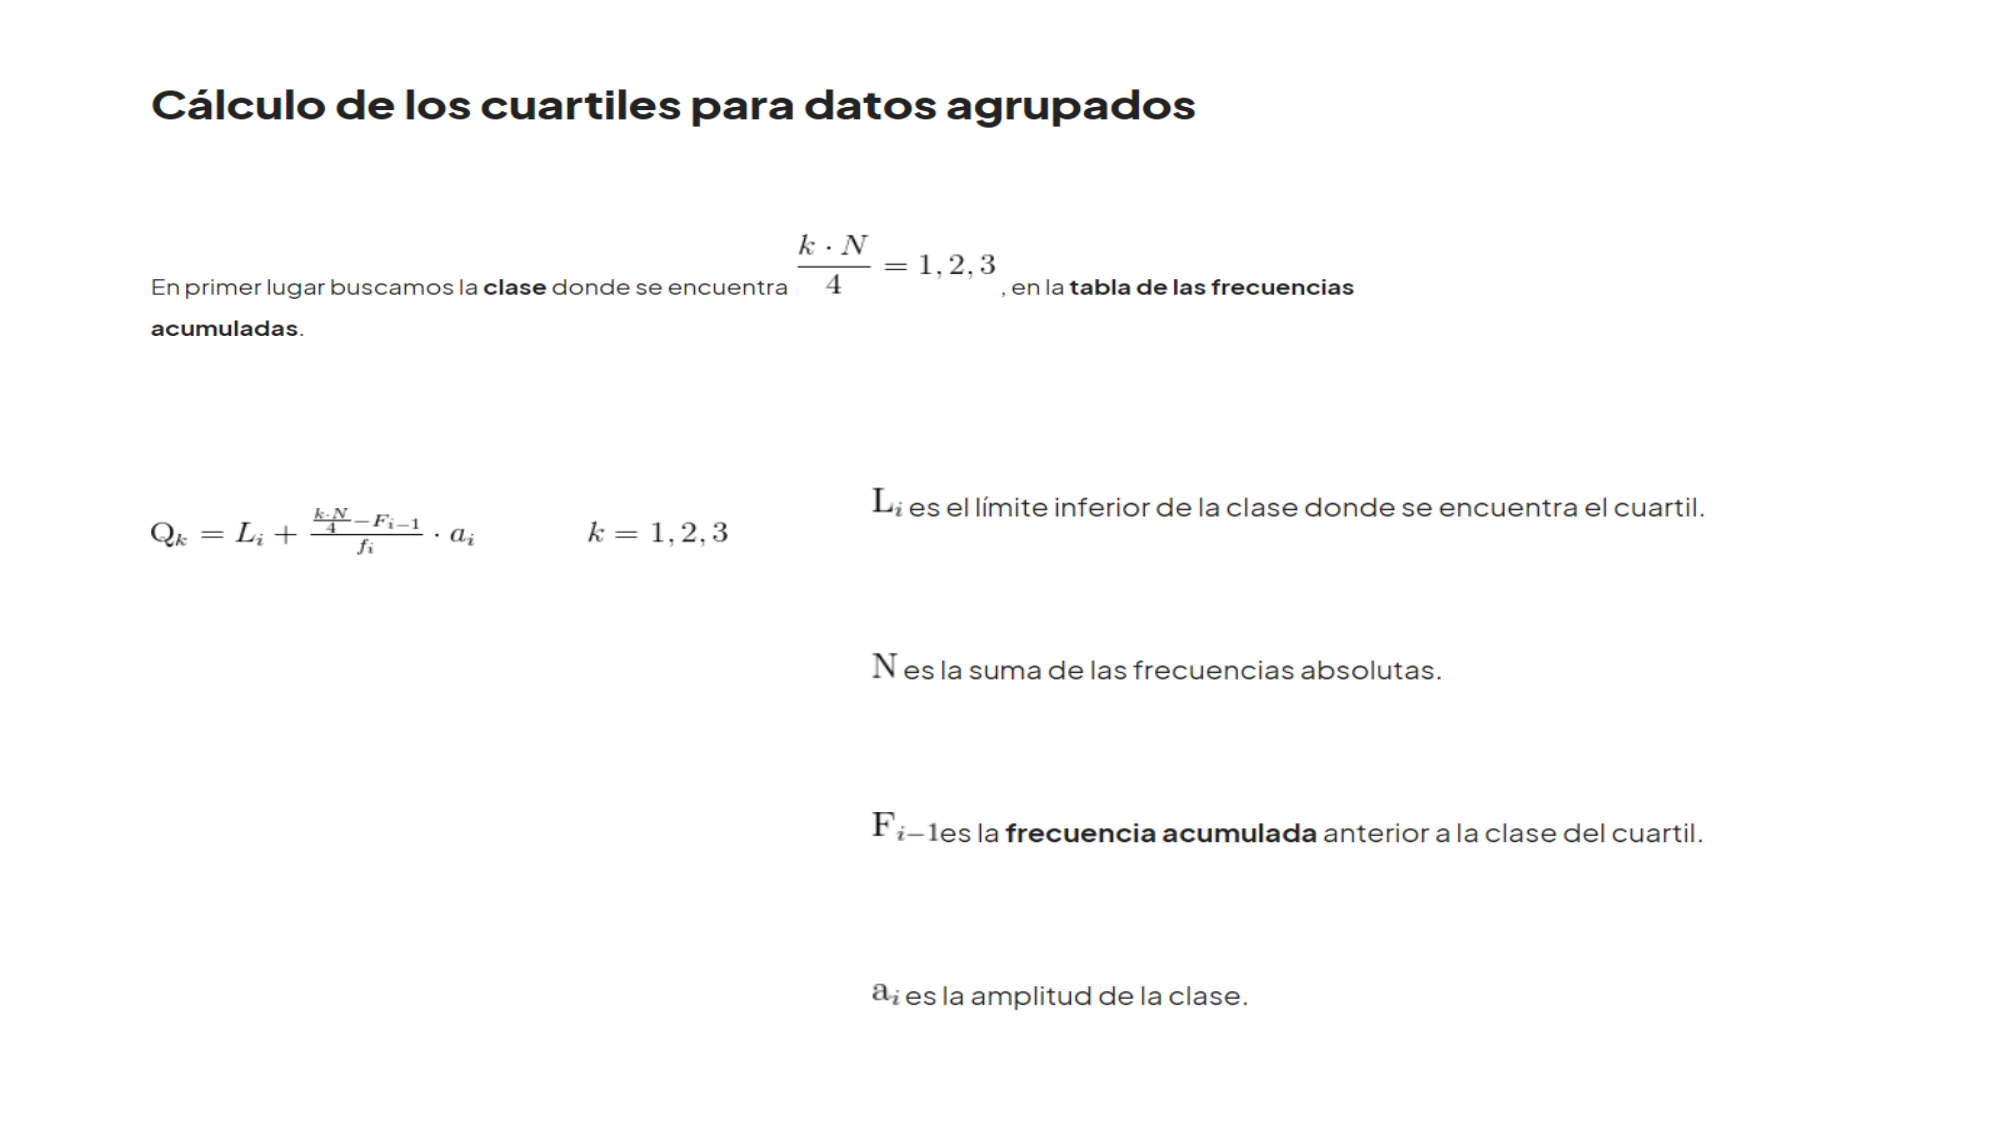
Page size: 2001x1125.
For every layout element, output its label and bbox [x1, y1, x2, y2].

picture [124, 74, 1826, 1060]
